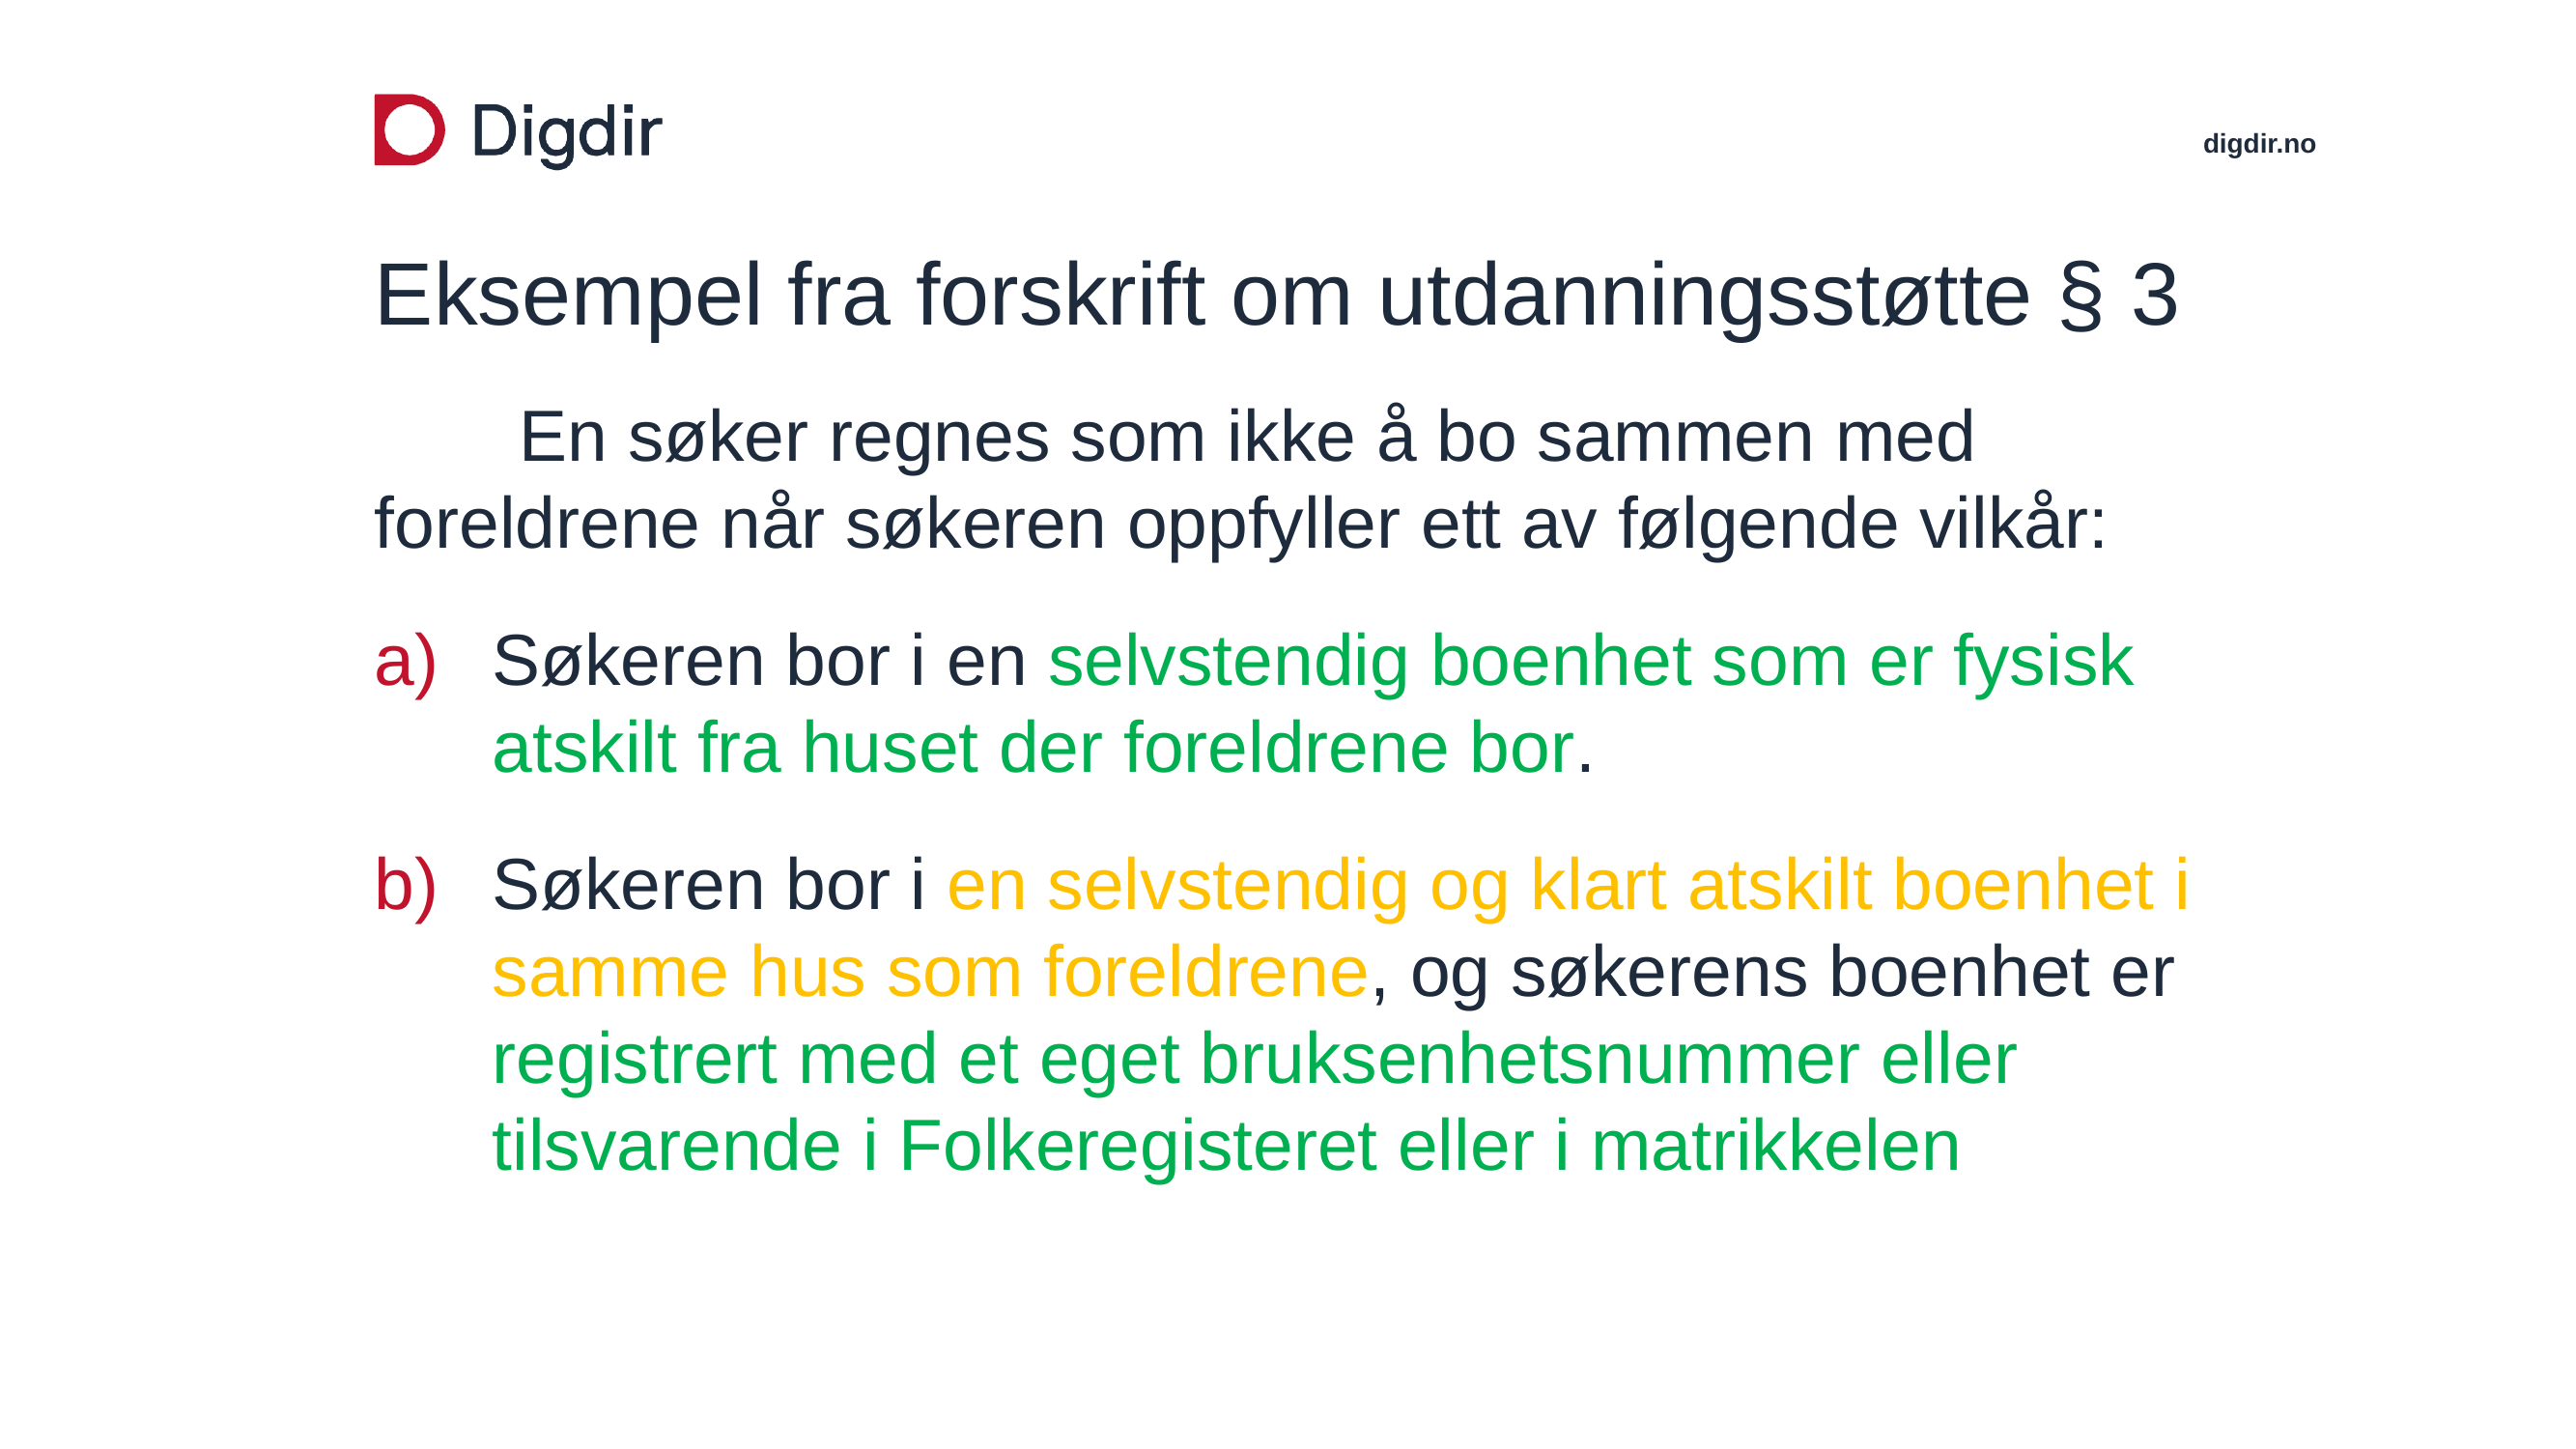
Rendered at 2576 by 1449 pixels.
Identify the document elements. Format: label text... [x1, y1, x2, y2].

list En søker regnes som ikke å bo sammen med foreldrene når søkeren oppfyller ett av følgende vilkår: Søkeren bor i en selvstendig boenhet som er fysisk atskilt fra huset der foreldrene bor. Søkeren bor i en selvstendig og klart atskilt boenhet i samme hus som foreldrene, og søkerens boenhet er registrert med et eget bruksenhetsnummer eller tilsvarende i Folkeregisteret eller i matrikkelen [374, 388, 2323, 1303]
picture [354, 73, 682, 185]
title Eksempel fra forskrift om utdanningsstøtte § 3 [374, 234, 2323, 345]
